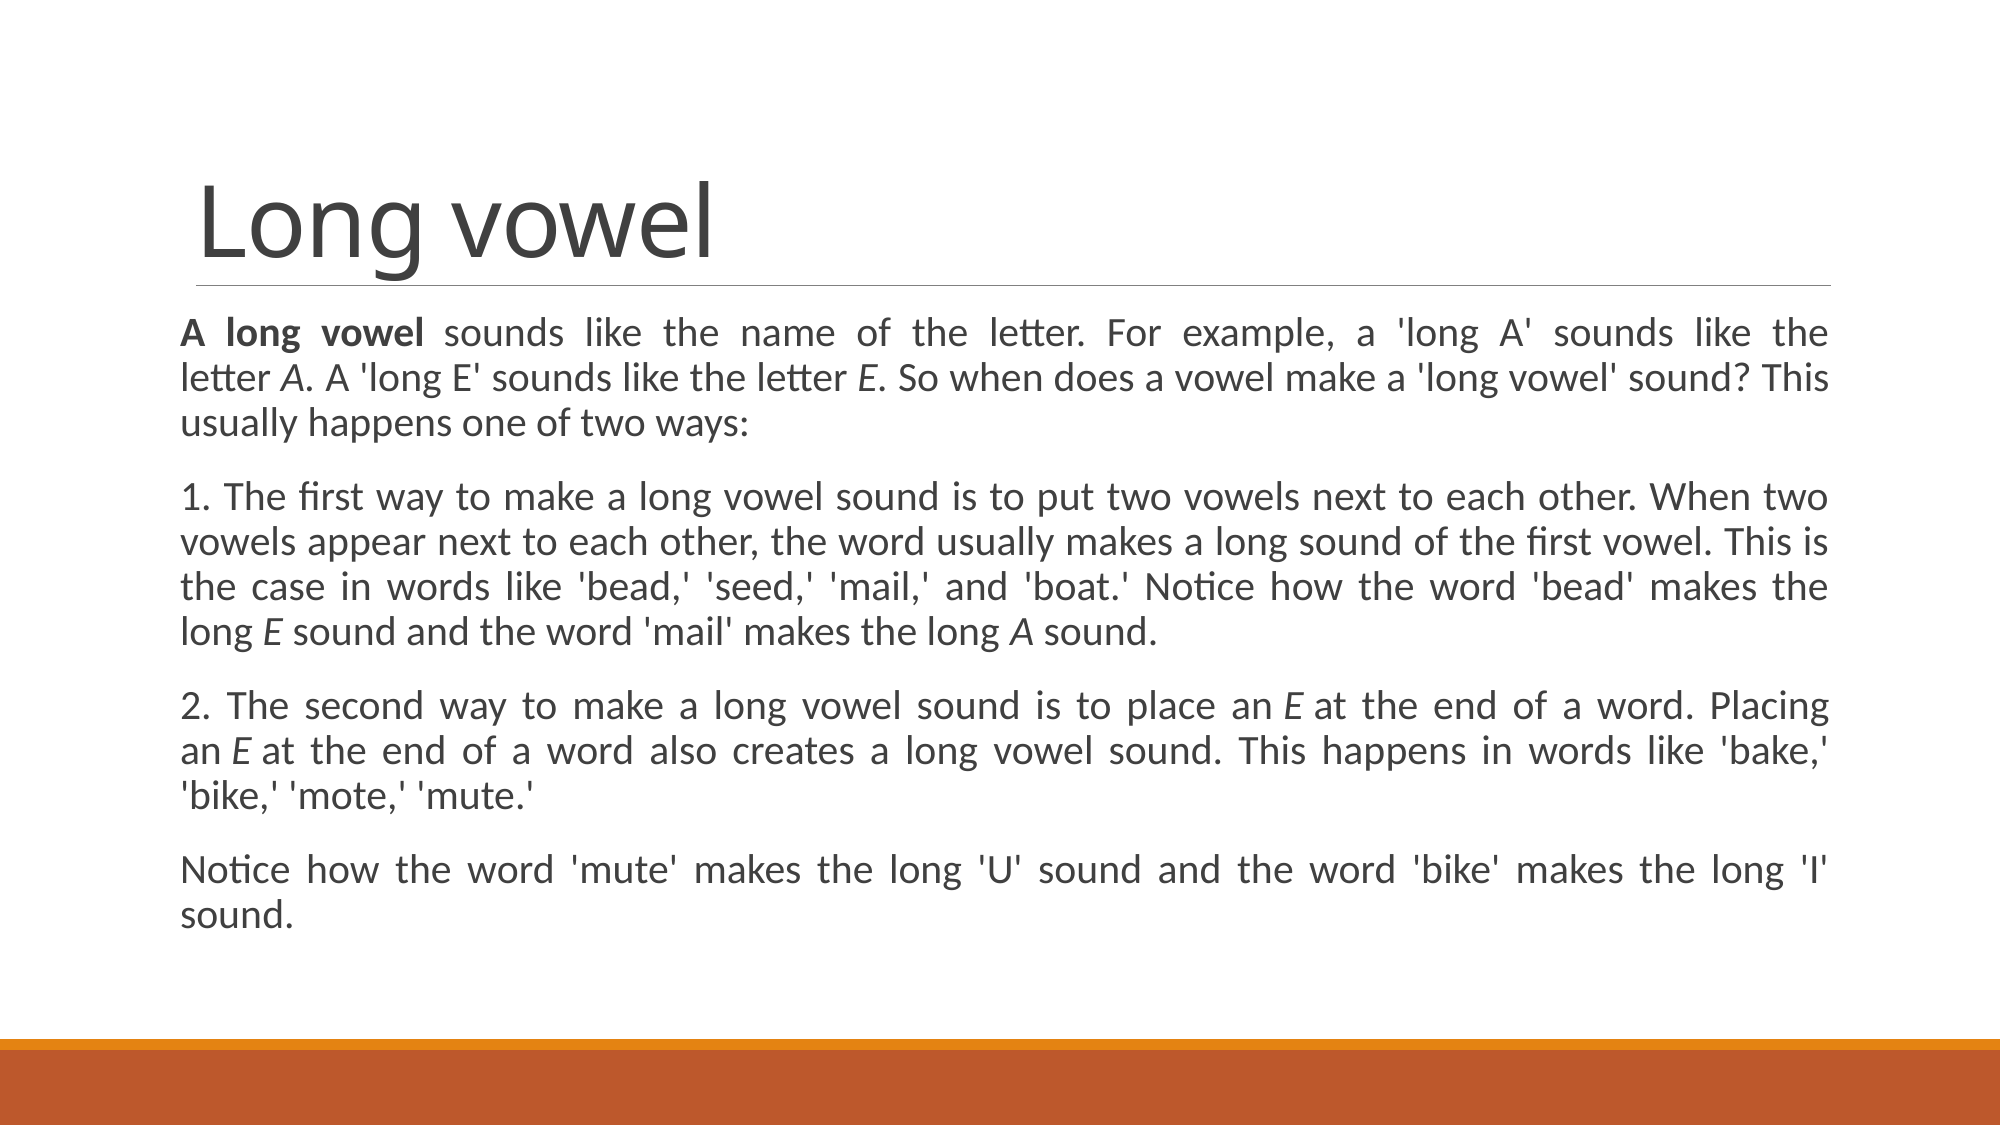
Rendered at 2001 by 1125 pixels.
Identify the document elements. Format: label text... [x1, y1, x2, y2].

list A long vowel sounds like the name of the letter. For example, a 'long A' sounds like the letter A. A 'long E' sounds like the letter E. So when does a vowel make a 'long vowel' sound? This usually happens one of two ways: 1. The first way to make a long vowel sound is to put two vowels next to each other. When two vowels appear next to each other, the word usually makes a long sound of the first vowel. This is the case in words like 'bead,' 'seed,' 'mail,' and 'boat.' Notice how the word 'bead' makes the long E sound and the word 'mail' makes the long A sound. 2. The second way to make a long vowel sound is to place an E at the end of a word. Placing an E at the end of a word also creates a long vowel sound. This happens in words like 'bake,' 'bike,' 'mote,' 'mute.' Notice how the word 'mute' makes the long 'U' sound and the word 'bike' makes the long 'I' sound. [180, 302, 1830, 963]
title Long vowel [180, 47, 1830, 285]
